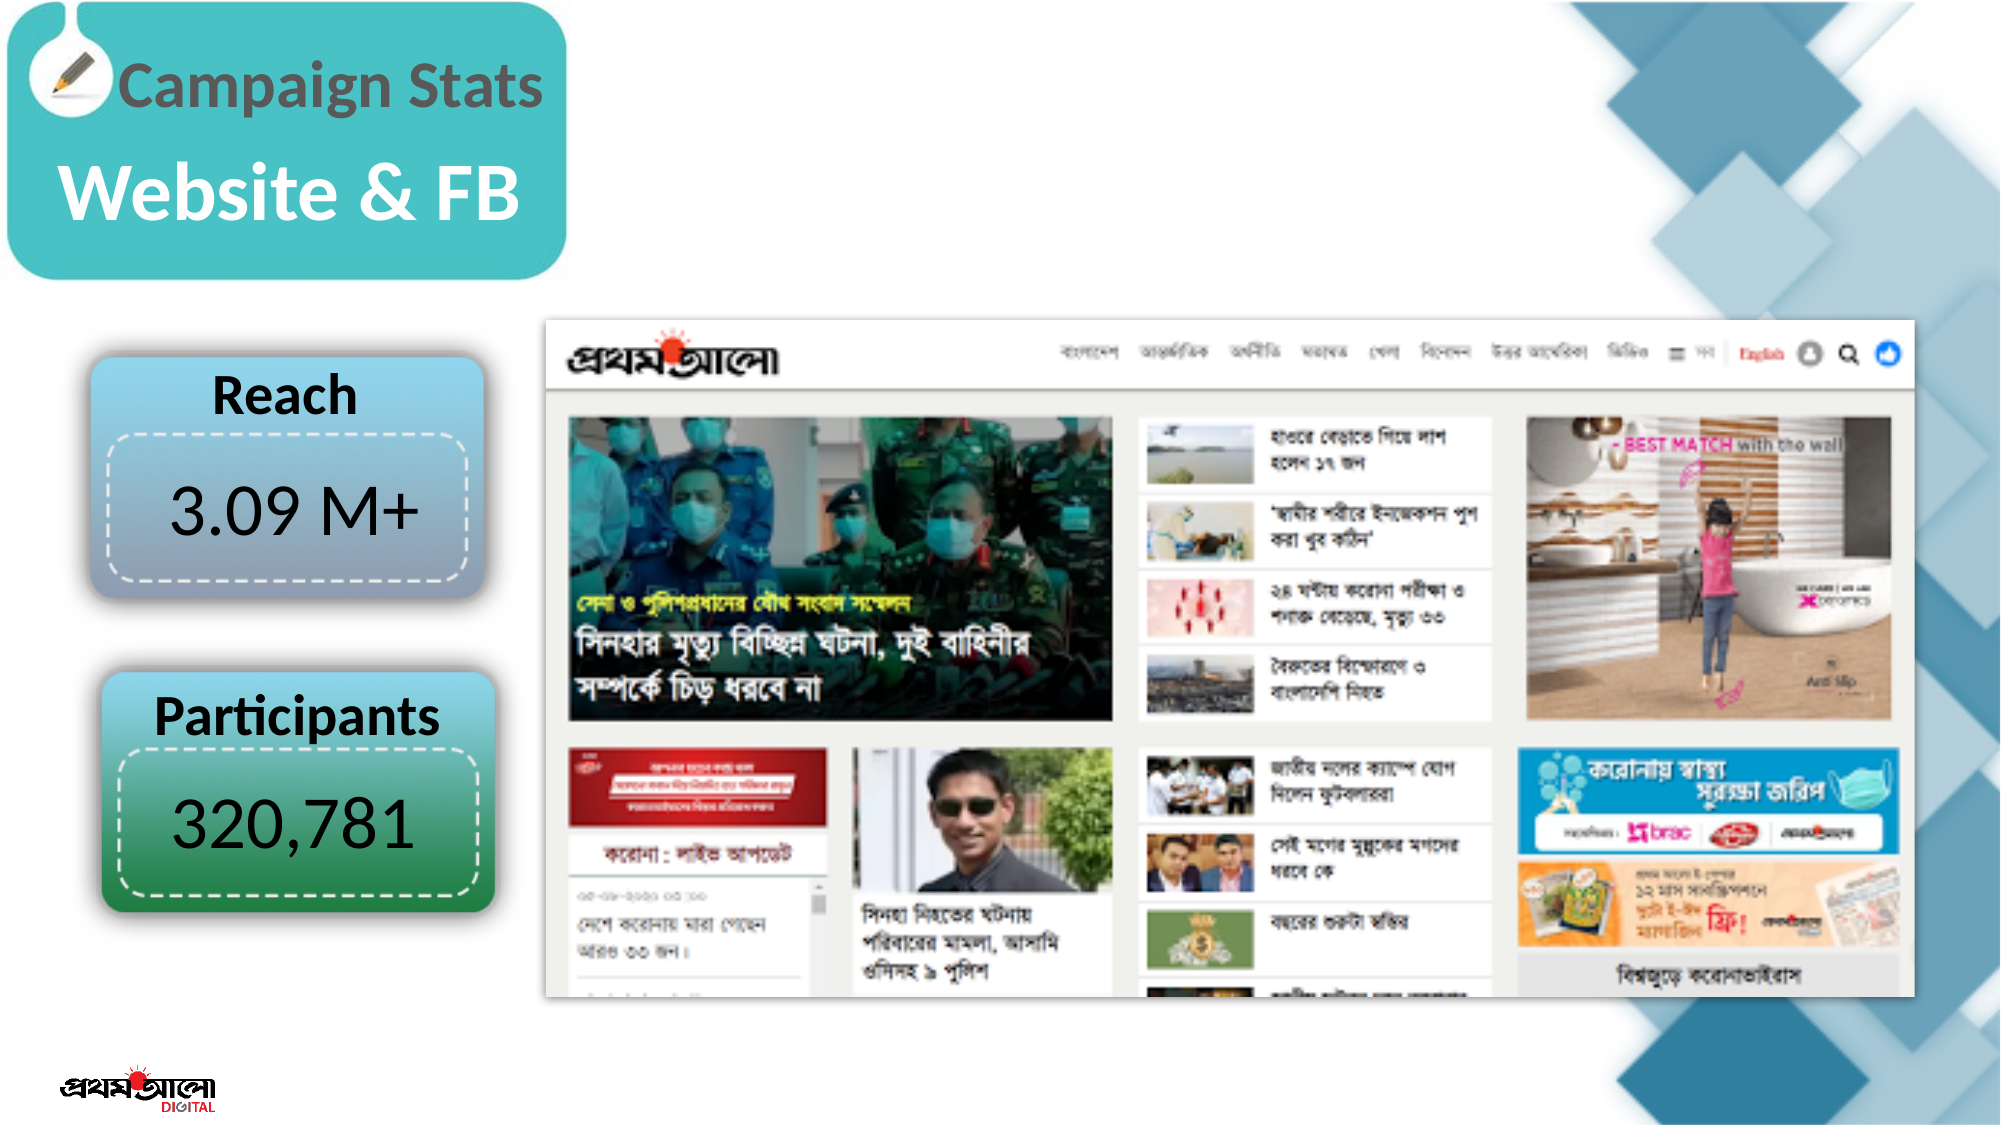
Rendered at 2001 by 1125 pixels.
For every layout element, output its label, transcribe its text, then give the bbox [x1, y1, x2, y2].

picture [0, 1, 570, 286]
picture [60, 1065, 215, 1112]
text_box Website & FB [11, 136, 568, 238]
picture [85, 336, 501, 621]
picture [78, 650, 510, 935]
picture [545, 3, 2000, 1124]
